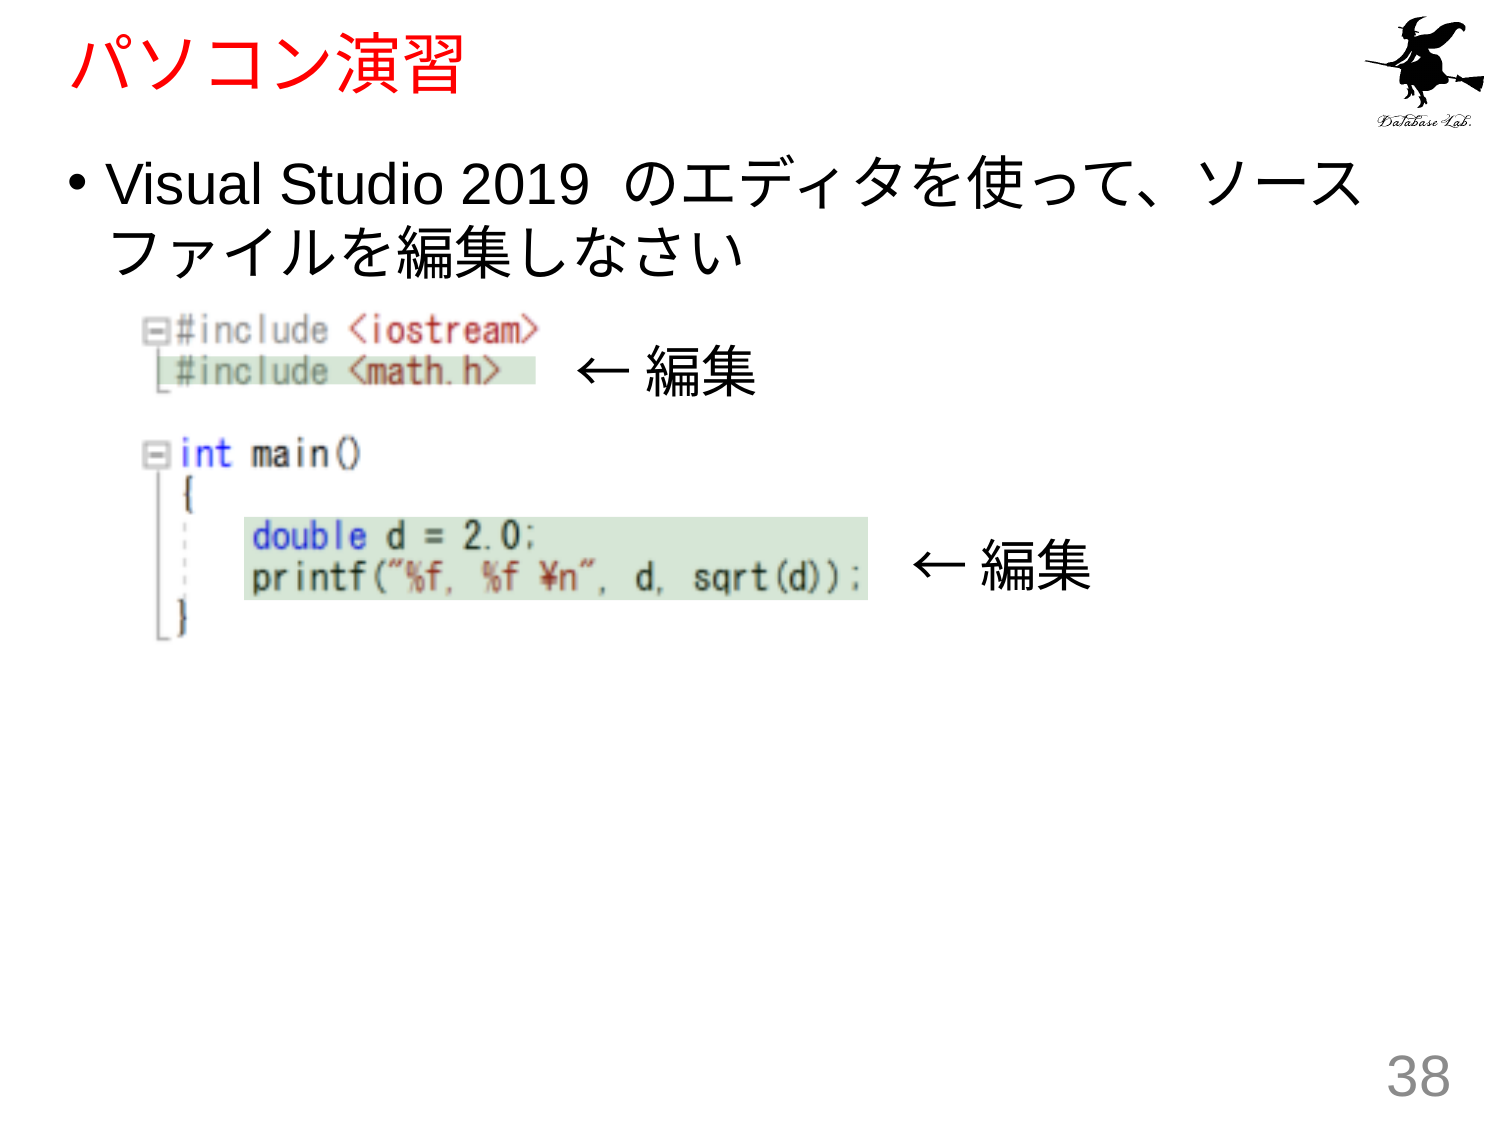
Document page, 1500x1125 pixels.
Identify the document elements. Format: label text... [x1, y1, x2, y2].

slide_number 38 [1129, 1042, 1467, 1103]
list Visual Studio 2019 のエディタを使って、ソースファイルを編集しなさい [52, 138, 1441, 1014]
picture [1362, 14, 1486, 130]
text_box ←編集 [896, 523, 1097, 607]
text_box [52, 28, 1441, 106]
picture [140, 297, 894, 662]
